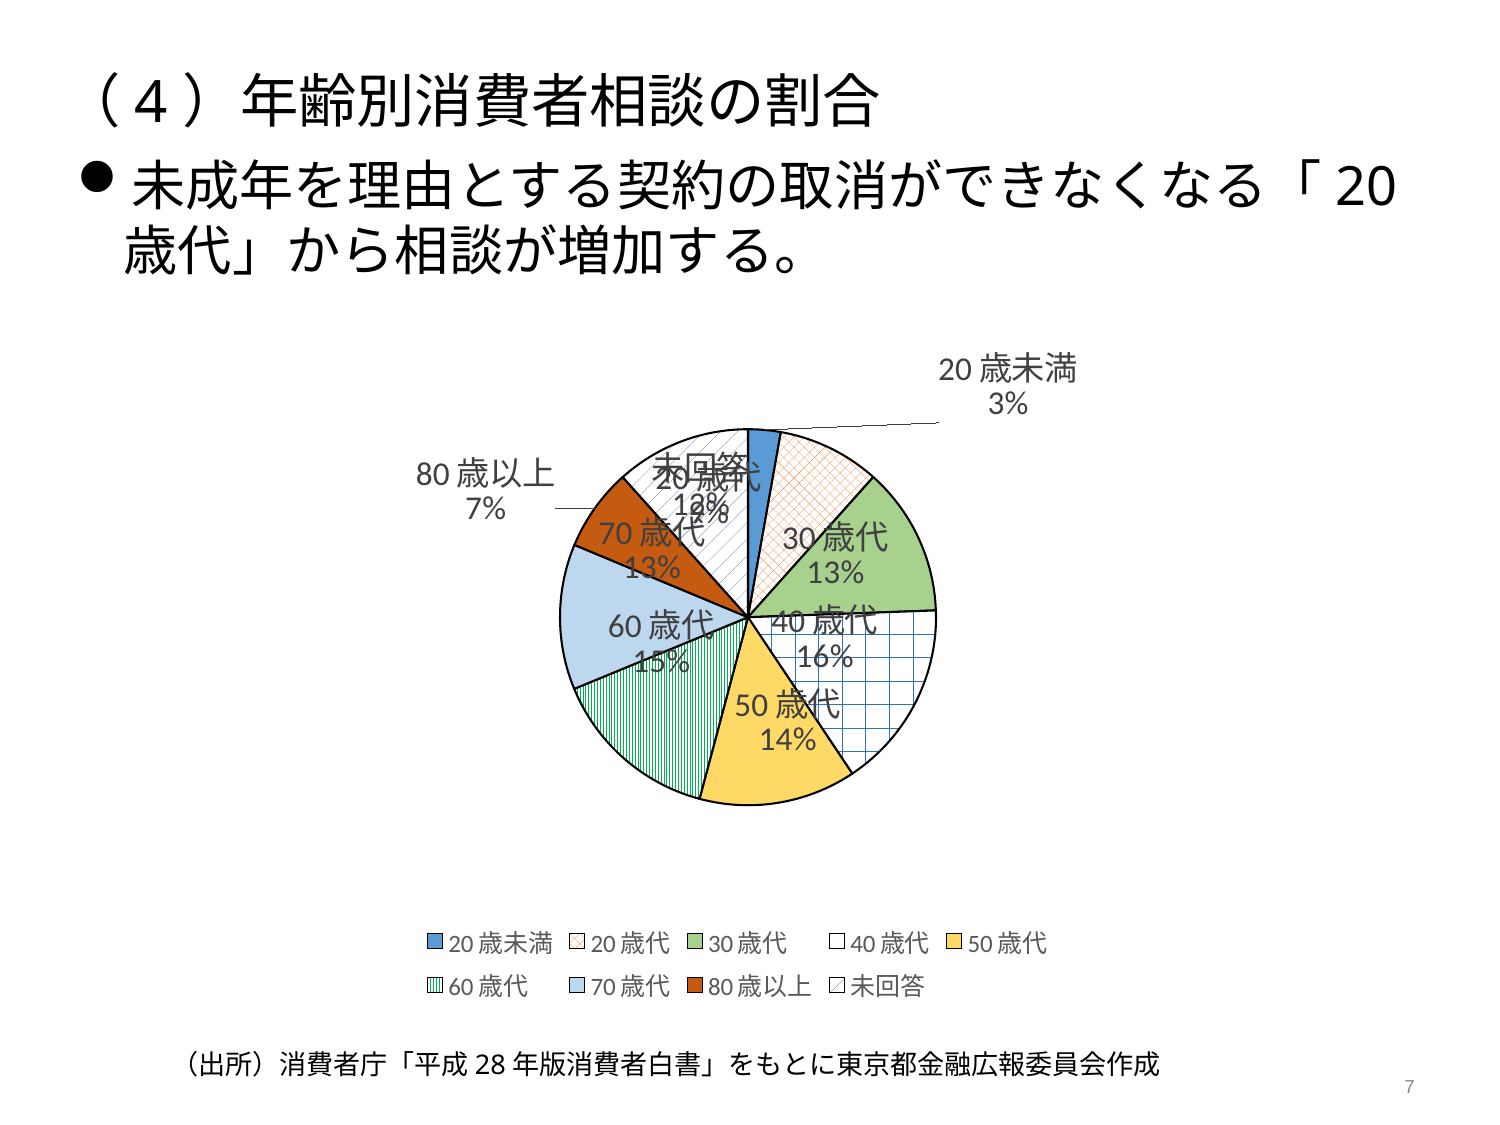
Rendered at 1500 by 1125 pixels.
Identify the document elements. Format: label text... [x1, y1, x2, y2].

text_box （4）年齢別消費者相談の割合 [47, 42, 1395, 142]
chart [241, 327, 1234, 1010]
text_box 未成年を理由とする契約の取消ができなくなる「20歳代」から相談が増加する。 [61, 143, 1423, 290]
slide_number 7 [846, 1042, 1430, 1125]
text_box （出所）消費者庁「平成28年版消費者白書」をもとに東京都金融広報委員会作成 [156, 1034, 1212, 1088]
